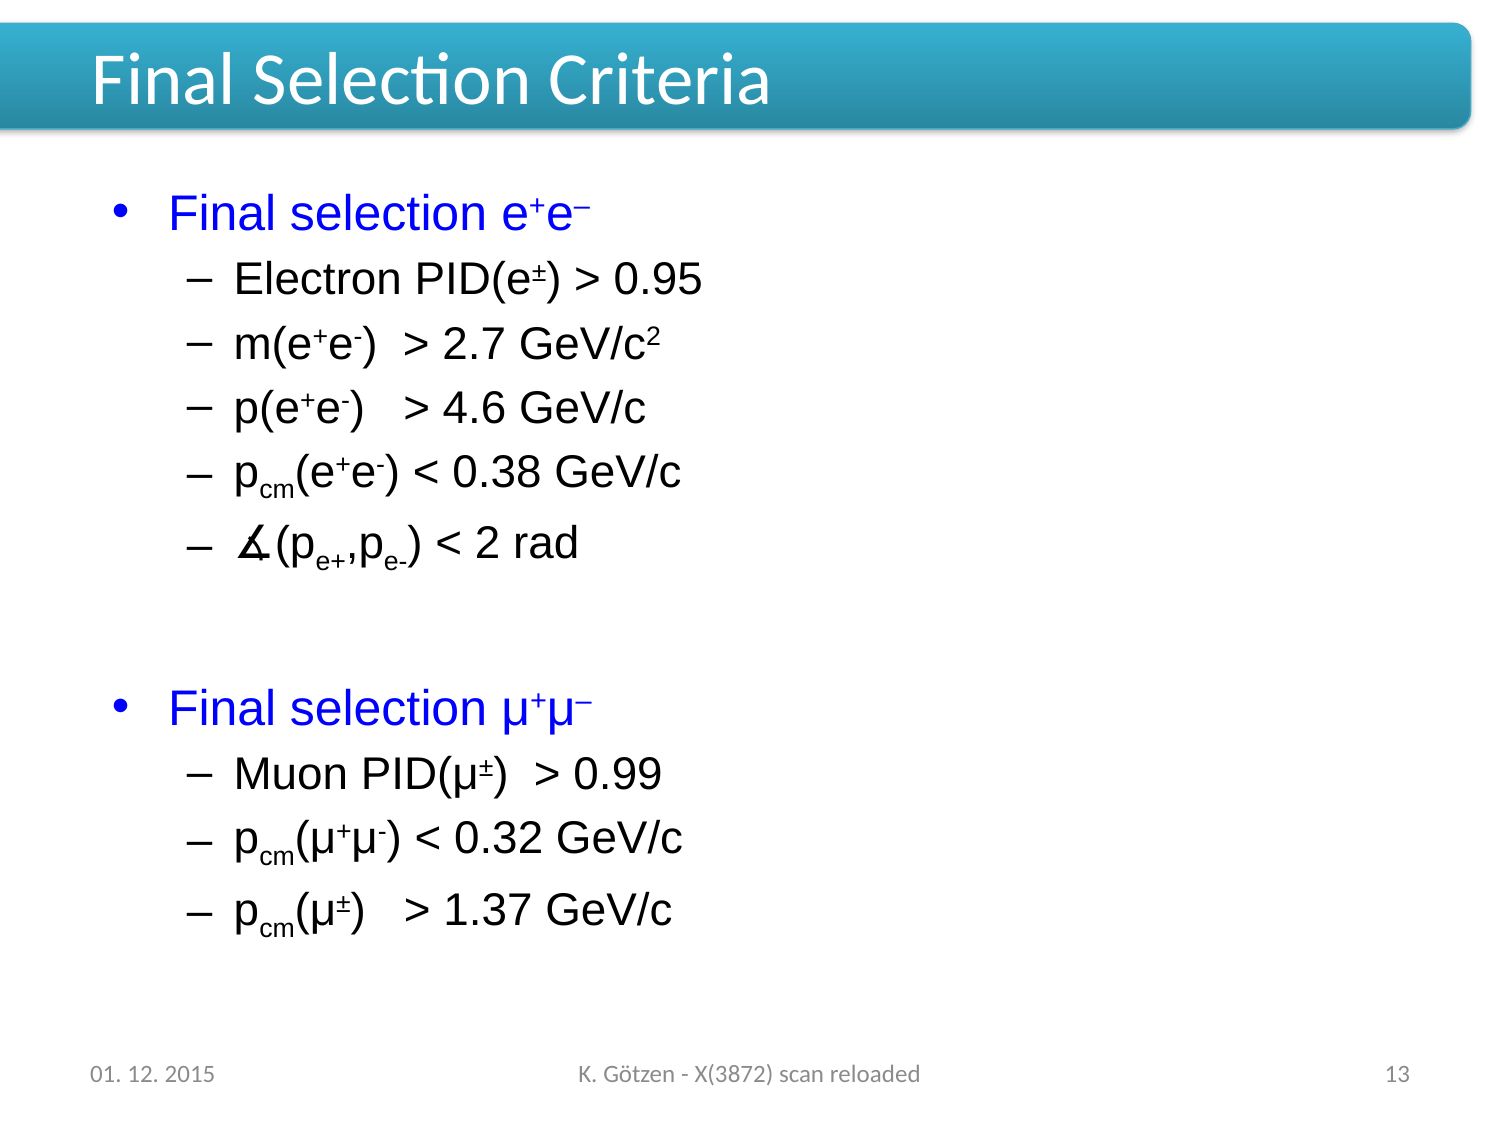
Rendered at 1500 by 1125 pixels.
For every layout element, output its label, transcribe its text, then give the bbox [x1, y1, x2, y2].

title Final Selection Criteria [76, 34, 1425, 115]
slide_number 01. 12. 2015 [75, 1042, 425, 1103]
slide_number 13 [1074, 1042, 1425, 1103]
list Final selection e+e– Electron PID(e±) > 0.95 m(e+e-) > 2.7 GeV/c2 p(e+e-) > 4.6 GeV/c pcm(e+e-) < 0.38 GeV/c ∡(pe+,pe-) < 2 rad Final selection μ+μ– Muon PID(μ±) > 0.99 pcm(μ+μ-) < 0.32 GeV/c pcm(μ±) > 1.37 GeV/c [96, 172, 1447, 1047]
footer K. Götzen - X(3872) scan reloaded [512, 1042, 988, 1103]
